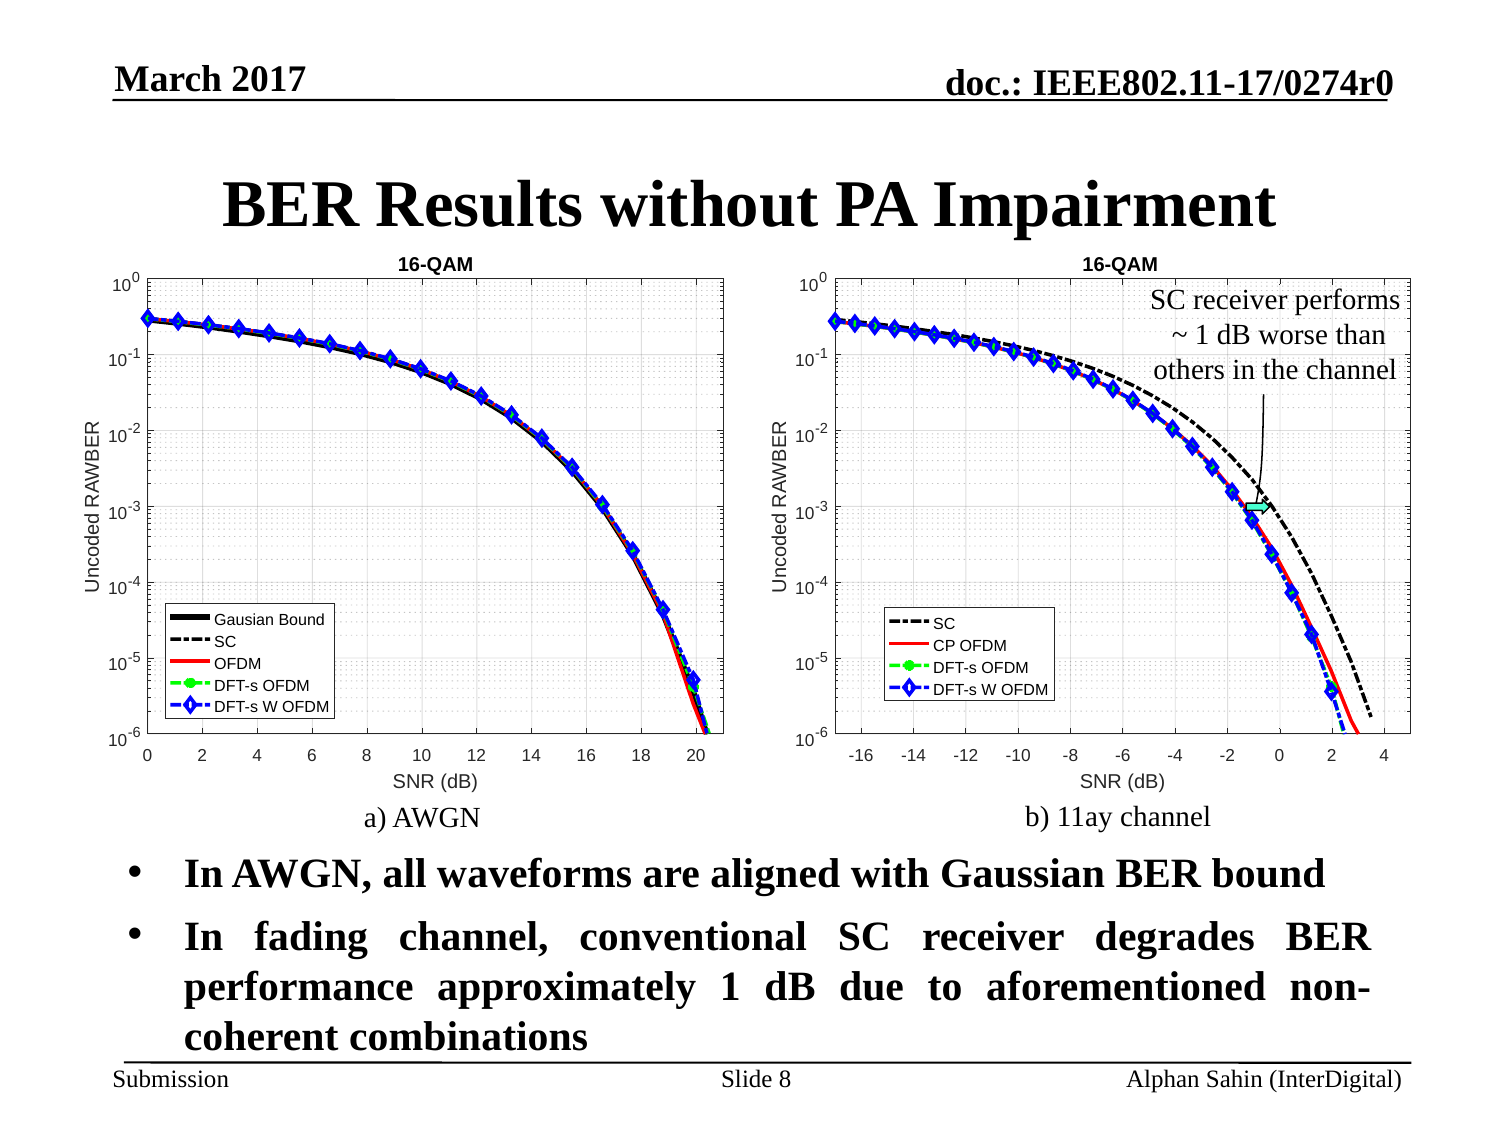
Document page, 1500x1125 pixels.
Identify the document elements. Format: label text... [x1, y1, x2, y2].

picture [50, 237, 1481, 794]
slide_number Slide 8 [712, 1061, 800, 1123]
list In AWGN, all waveforms are aligned with Gaussian BER bound In fading channel, conventional SC receiver degrades BER performance approximately 1 dB due to aforementioned non-coherent combinations [112, 838, 1388, 1030]
title BER Results without PA Impairment [112, 112, 1388, 235]
text_box a) AWGN [349, 802, 496, 838]
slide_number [114, 54, 423, 100]
footer Alphan Sahin (InterDigital) [879, 1061, 1403, 1093]
text_box b) 11ay channel [1010, 802, 1227, 838]
